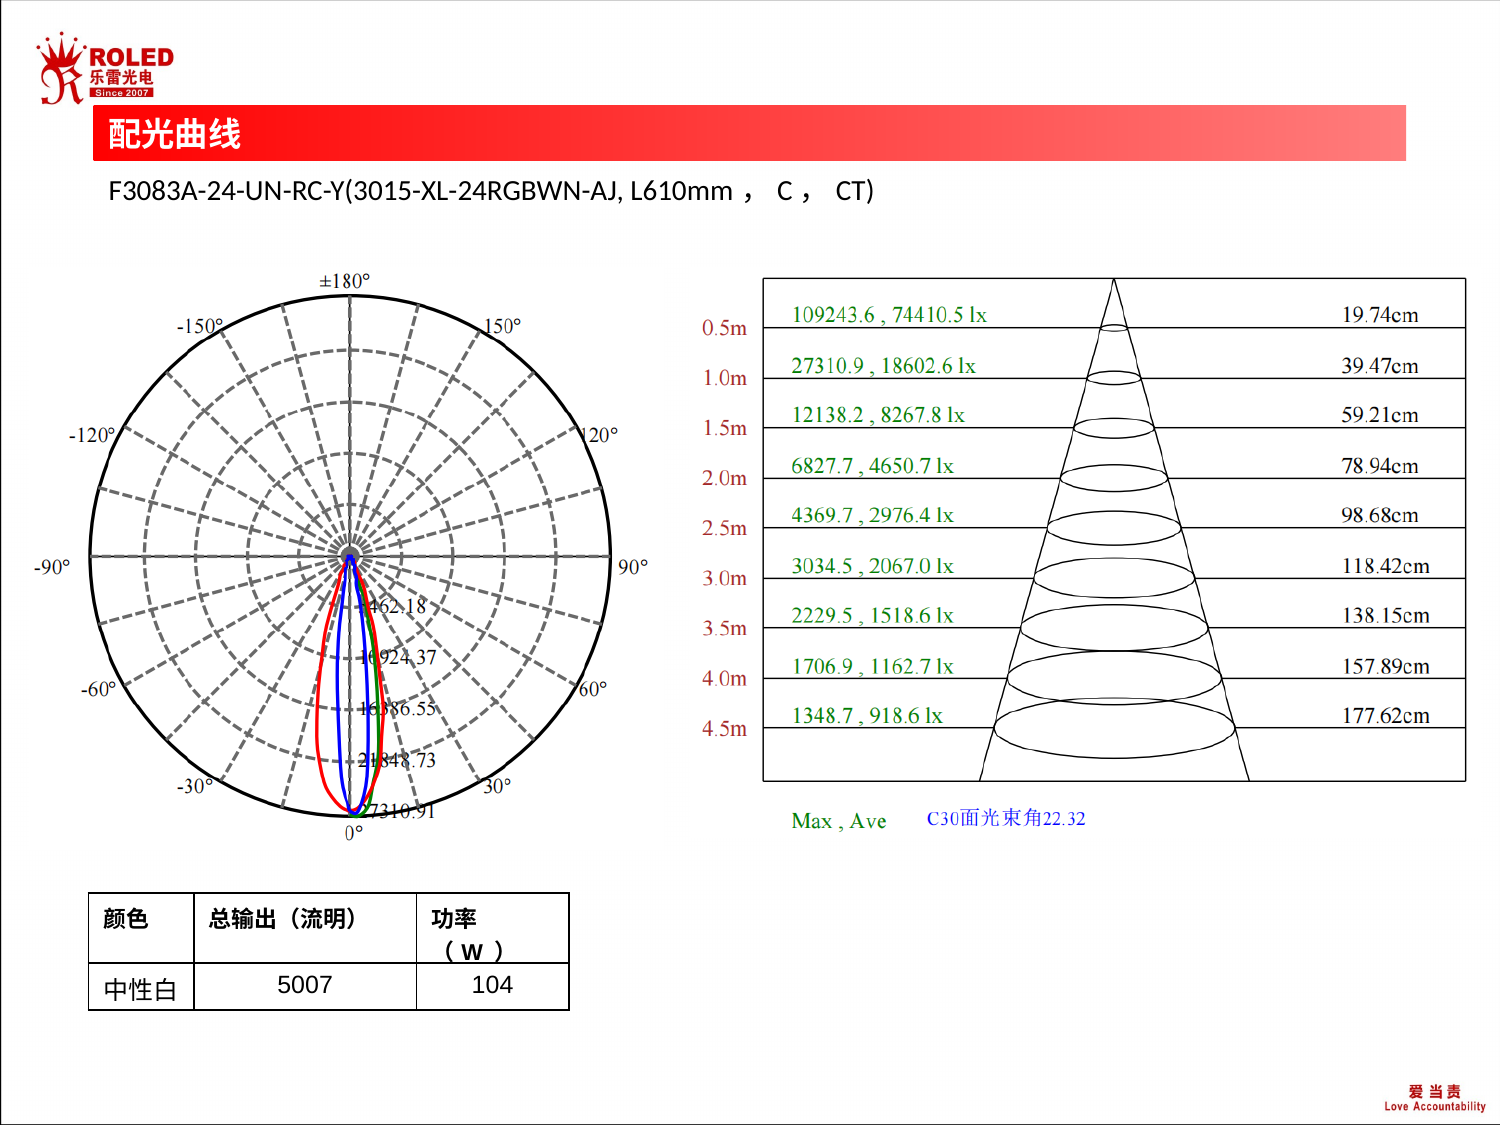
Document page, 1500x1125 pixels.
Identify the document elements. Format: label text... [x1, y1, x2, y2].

table_cell 5007 [195, 964, 416, 1009]
table_header 总输出（流明） [195, 894, 416, 962]
table_cell 104 [417, 964, 568, 1009]
table_header 功率（W ） [417, 894, 568, 962]
text_box F3083A-24-UN-RC-Y(3015-XL-24RGBWN-AJ, L610mm，C，CT) [93, 163, 894, 214]
table_cell 中性白 [89, 964, 193, 1009]
table_header 颜色 [89, 894, 193, 962]
text_box 配光曲线 [93, 105, 1407, 161]
picture [0, 0, 1500, 1125]
